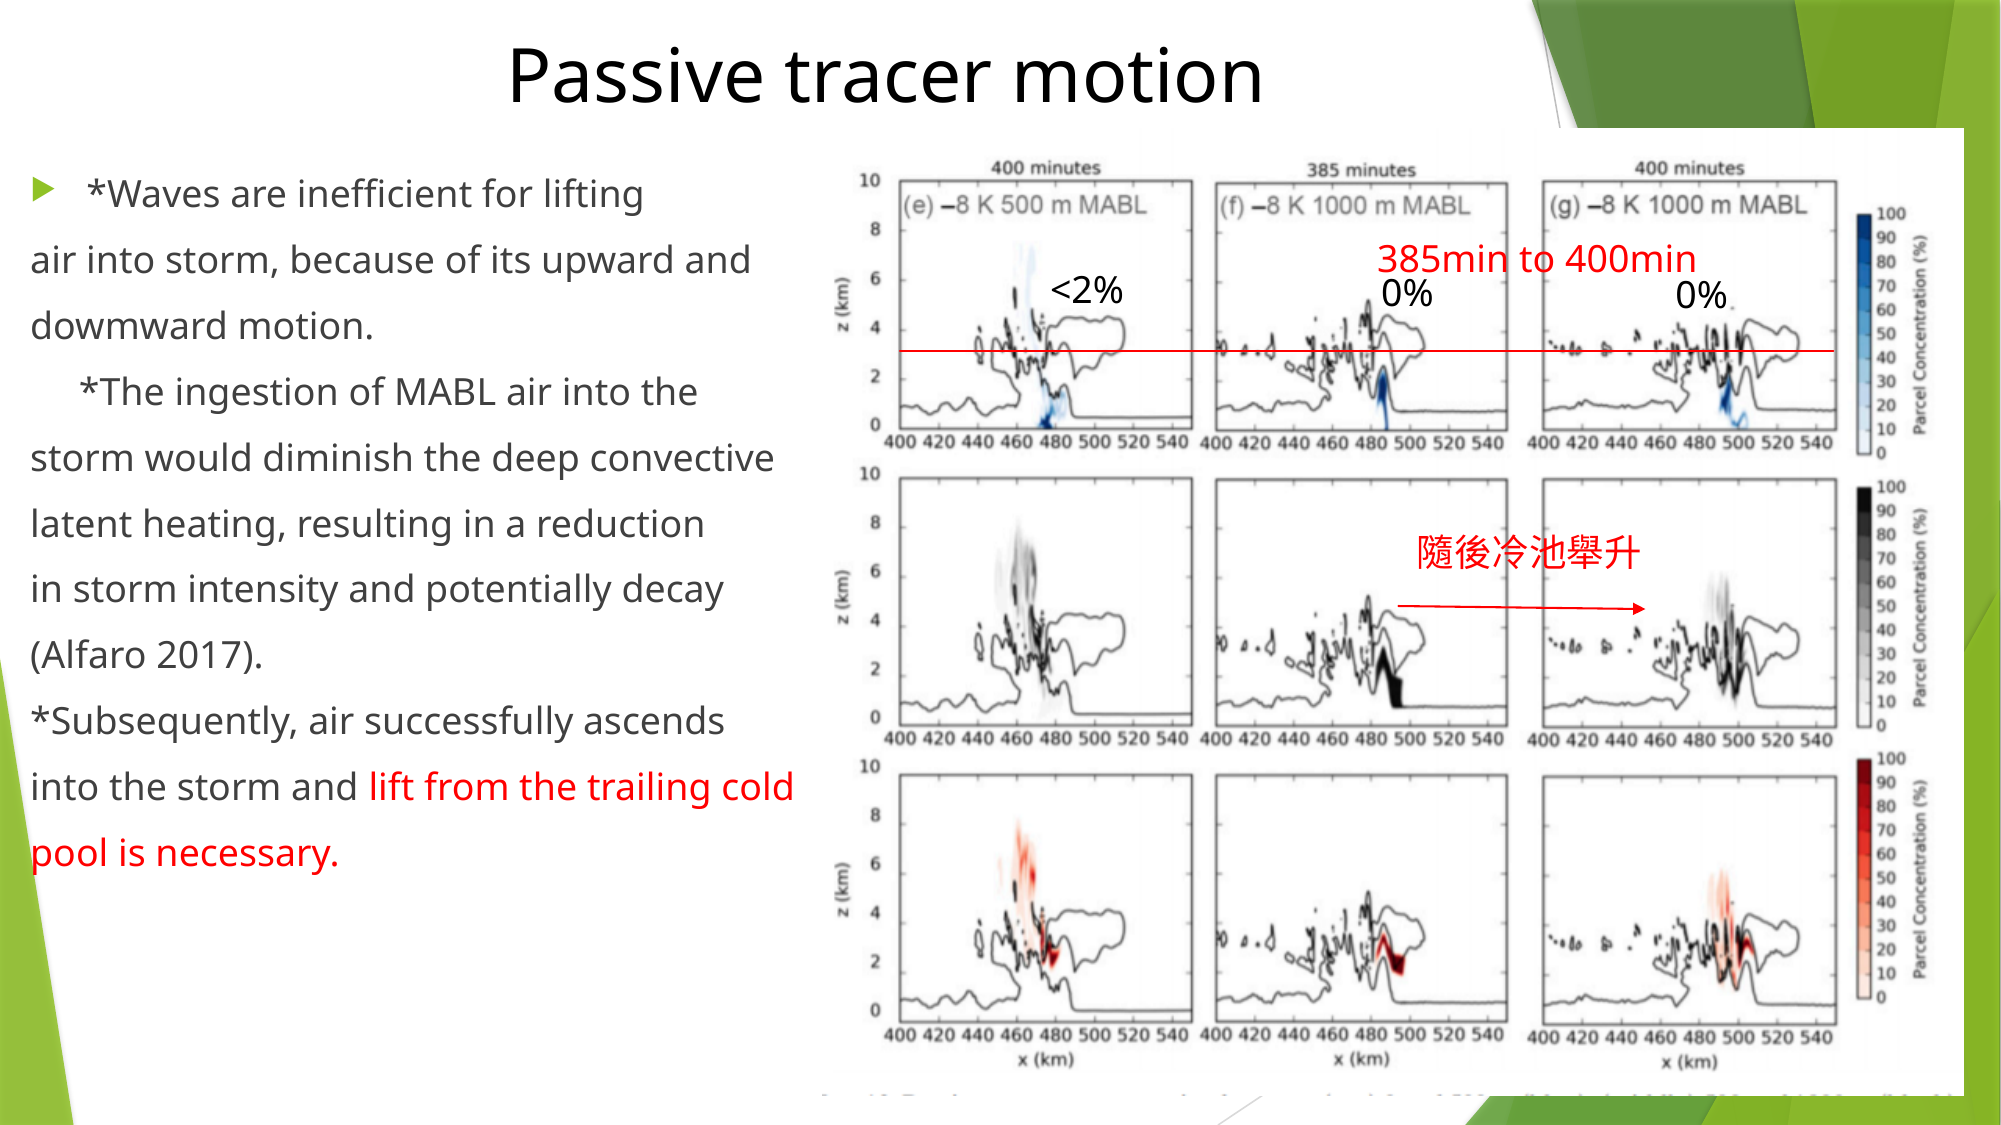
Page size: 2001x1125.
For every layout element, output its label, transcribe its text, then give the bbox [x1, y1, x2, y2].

list *Waves are inefficient for lifting air into storm, because of its upward and dowmward motion. *The ingestion of MABL air into the storm would diminish the deep convective latent heating, resulting in a reduction in storm intensity and potentially decay (Alfaro 2017). *Subsequently, air successfully ascends into the storm and lift from the trailing cold pool is necessary. [15, 162, 817, 1018]
title Passive tracer motion [491, 20, 1902, 162]
picture [821, 128, 1964, 1097]
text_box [1397, 605, 1646, 610]
